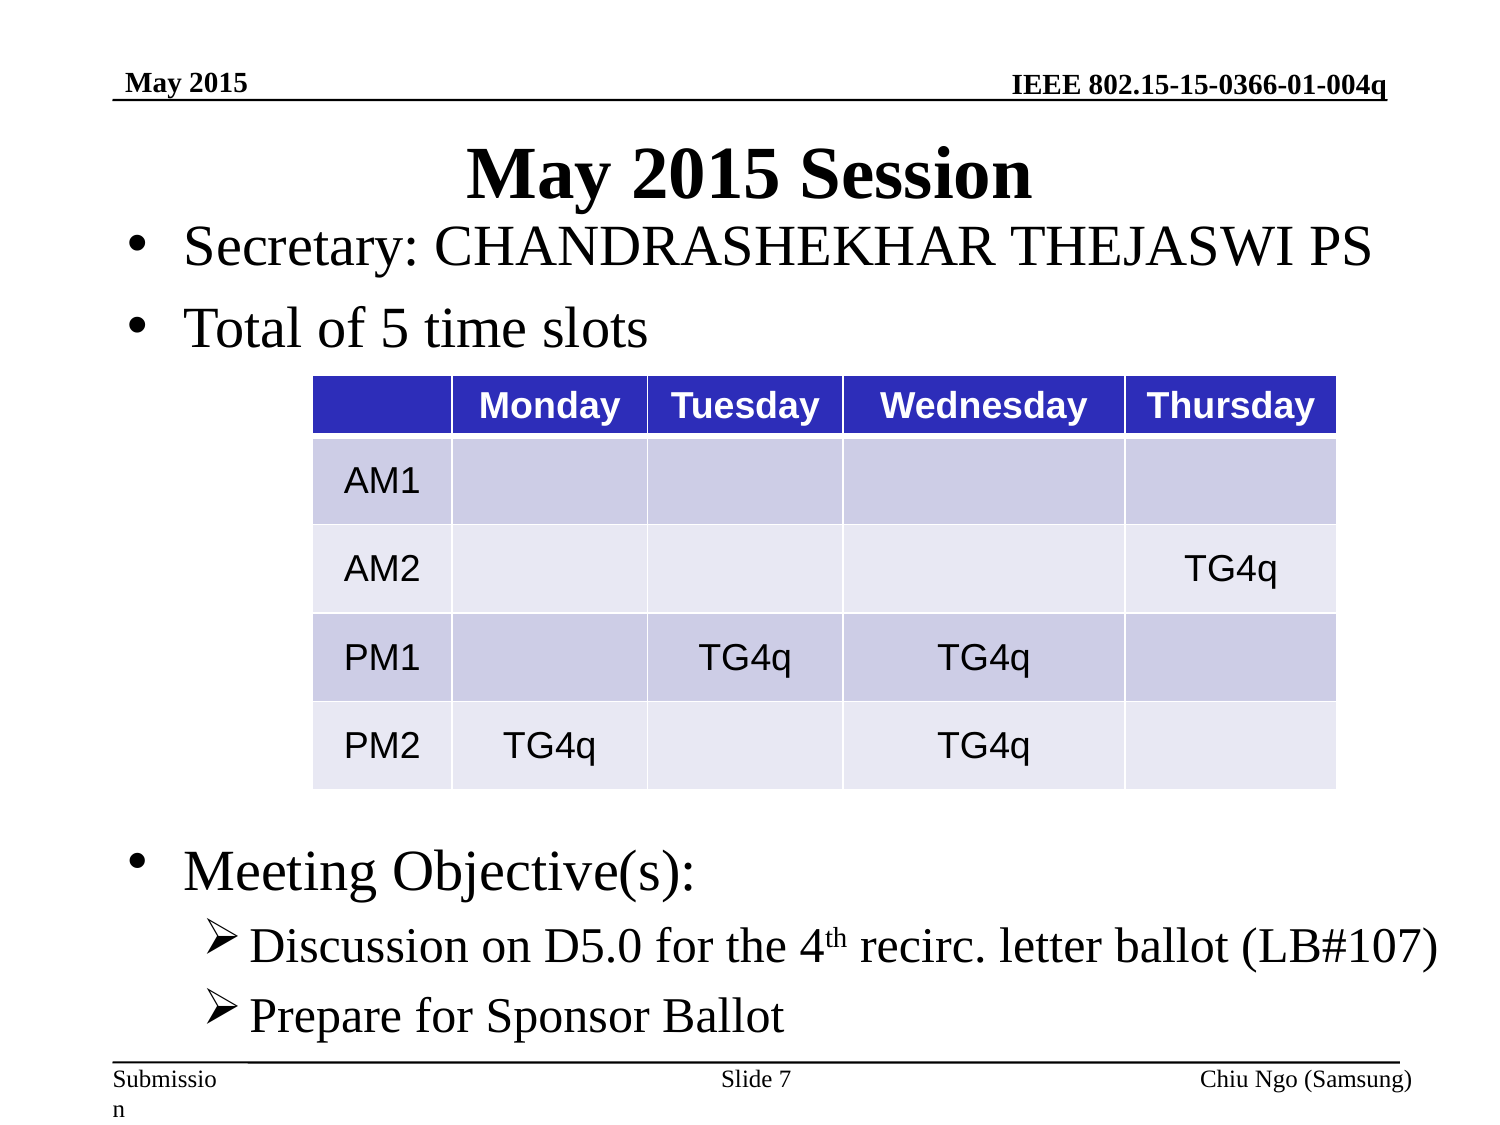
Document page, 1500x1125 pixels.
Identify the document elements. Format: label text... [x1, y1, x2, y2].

footer Chiu Ngo (Samsung) [899, 1061, 1413, 1093]
table_cell TG4q [648, 614, 842, 701]
list Secretary: CHANDRASHEKHAR THEJASWI PS Total of 5 time slots [112, 200, 1450, 300]
table_header Thursday [1126, 376, 1336, 433]
table_cell [844, 439, 1124, 524]
table_cell TG4q [1126, 525, 1336, 612]
table_cell [453, 525, 647, 612]
table_header [313, 376, 451, 433]
table_cell TG4q [844, 702, 1124, 789]
slide_number Slide 7 [712, 1061, 800, 1093]
table_cell [648, 702, 842, 789]
table_cell [648, 439, 842, 524]
table_cell AM1 [313, 439, 451, 524]
title May 2015 Session [112, 112, 1388, 200]
table_header Wednesday [844, 376, 1124, 433]
table_cell [844, 525, 1124, 612]
table_header Monday [453, 376, 647, 433]
table_header Tuesday [648, 376, 842, 433]
table_cell PM2 [313, 702, 451, 789]
table_cell AM2 [313, 525, 451, 612]
table_cell TG4q [844, 614, 1124, 701]
table_cell [1126, 439, 1336, 524]
table_cell [453, 614, 647, 701]
text_box Meeting Objective(s): Discussion on D5.0 for the 4th recirc. letter ballot (LB#107) Prepare for Sponsor Ballot [112, 824, 1475, 1038]
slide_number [124, 62, 388, 99]
table_cell PM1 [313, 614, 451, 701]
table_cell [1126, 702, 1336, 789]
table_cell [453, 439, 647, 524]
table_cell TG4q [453, 702, 647, 789]
table_cell [1126, 614, 1336, 701]
table_cell [648, 525, 842, 612]
